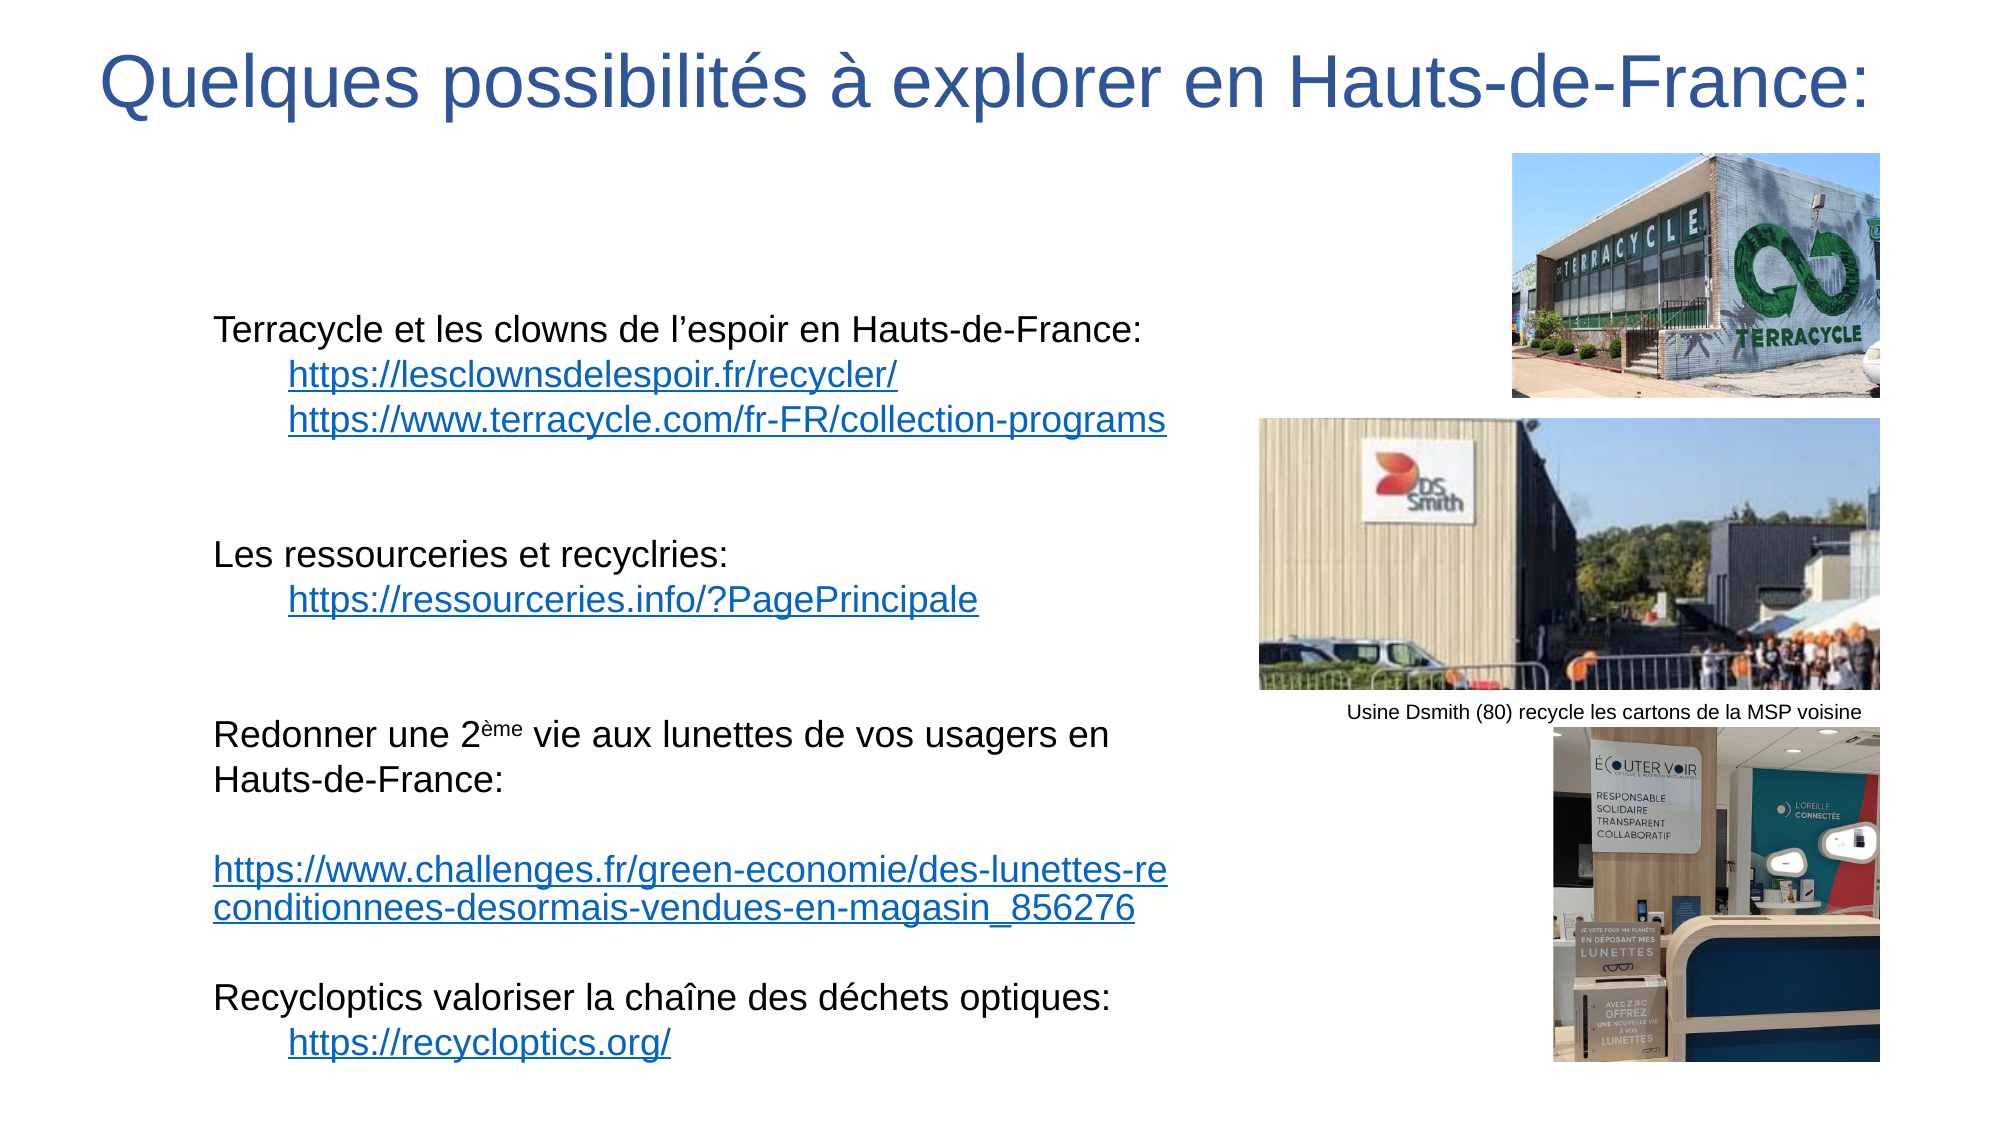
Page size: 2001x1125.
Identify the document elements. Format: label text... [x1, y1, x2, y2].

picture [1511, 153, 1881, 399]
picture [1197, 417, 1881, 691]
text_box Usine Dsmith (80) recycle les cartons de la MSP voisine [1332, 697, 1877, 732]
title Quelques possibilités à explorer en Hauts-de-France: [99, 44, 1900, 233]
text_box Terracycle et les clowns de l’espoir en Hauts-de-France: https://lesclownsdelespoir.fr/recycler/ https://www.terracycle.com/fr-FR/collection-programs Les ressourceries et recyclries: https://ressourceries.info/?PagePrincipale Redonner une 2ème vie aux lunettes de vos usagers en Hauts-de-France: https://www.challenges.fr/green-economie/des-lunettes-reconditionnees-desormais-vendues-en-magasin_856276 Recycloptics valoriser la chaîne des déchets optiques: https://recycloptics.org/ [198, 297, 1199, 1033]
picture [1553, 727, 1881, 1062]
